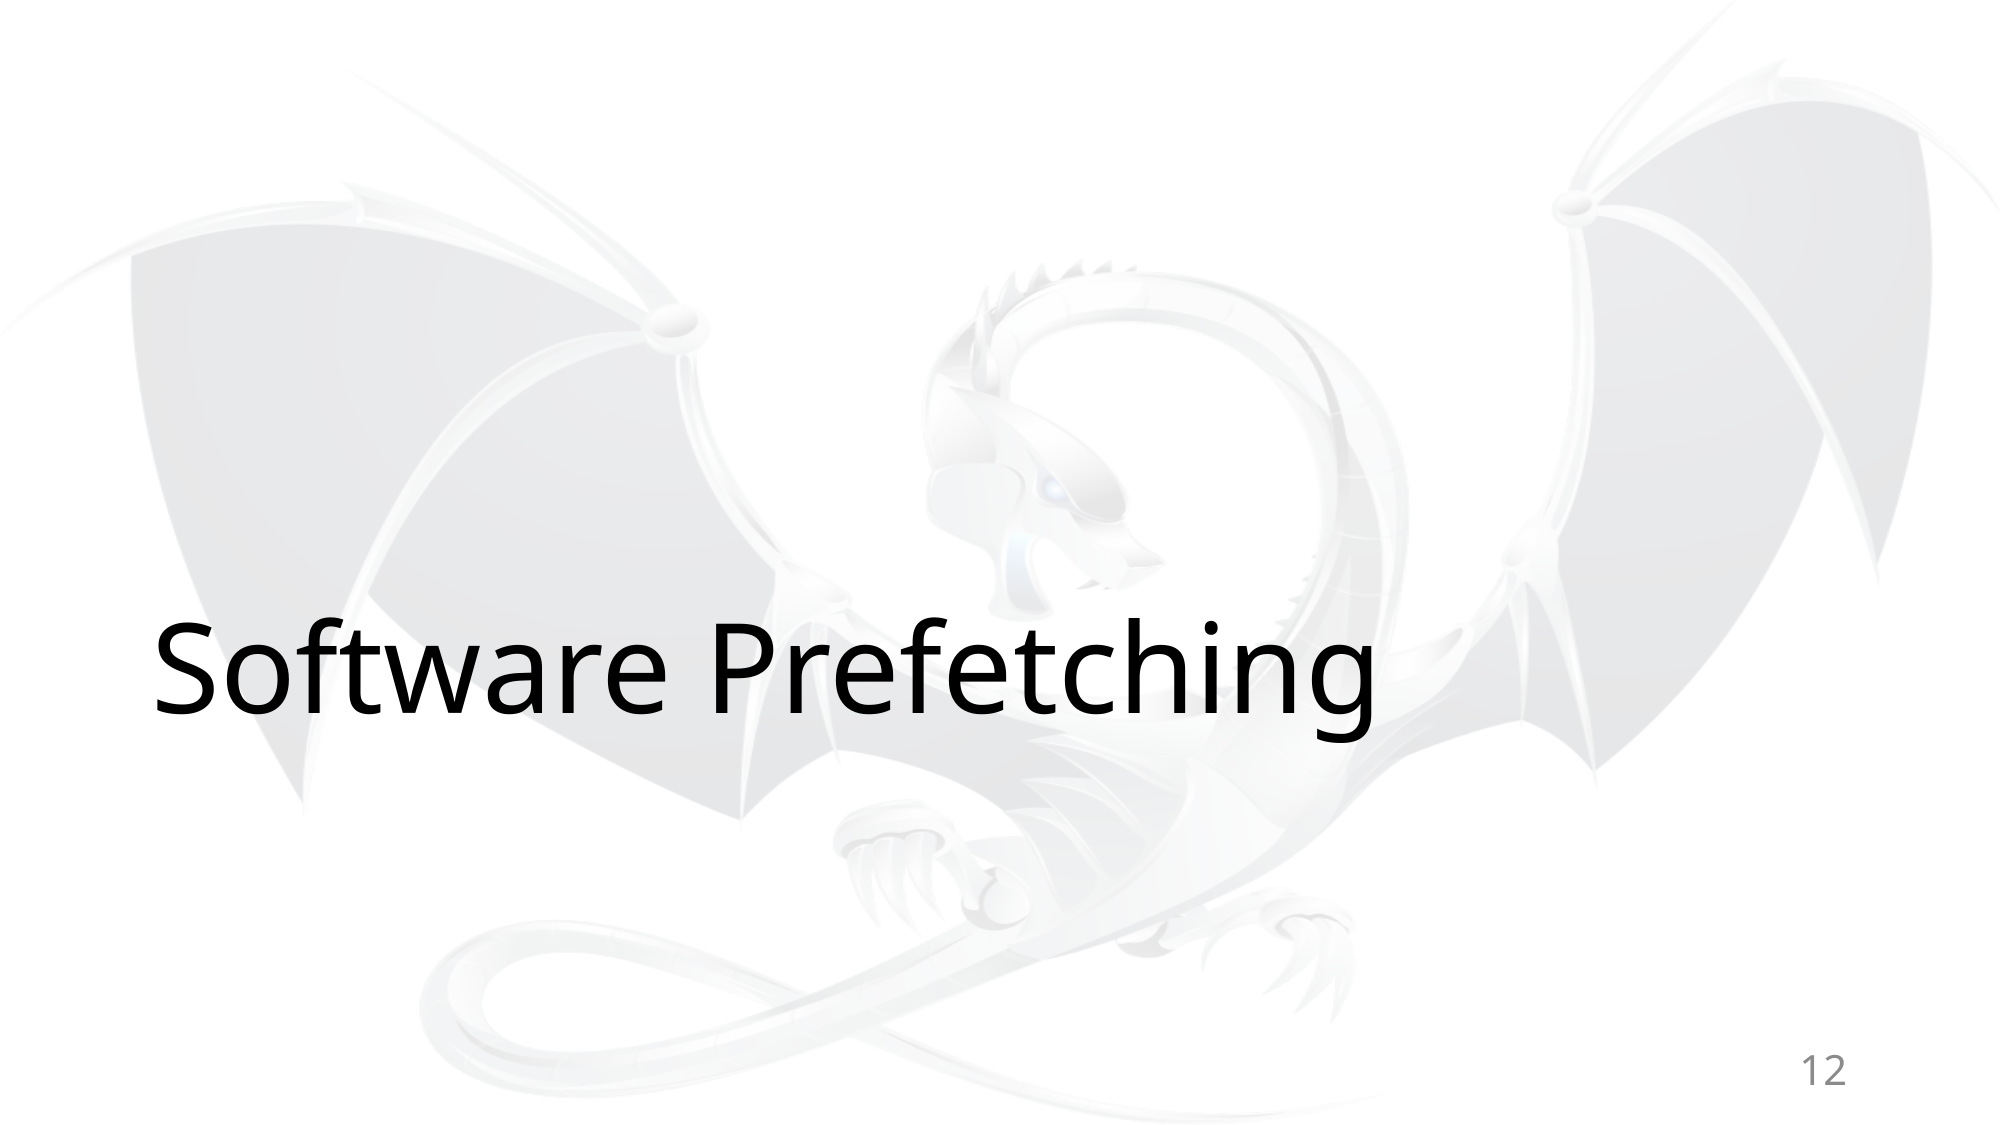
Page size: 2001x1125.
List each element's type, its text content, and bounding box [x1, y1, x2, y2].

slide_number 12 [1412, 1042, 1863, 1103]
title Software Prefetching [136, 280, 1862, 749]
